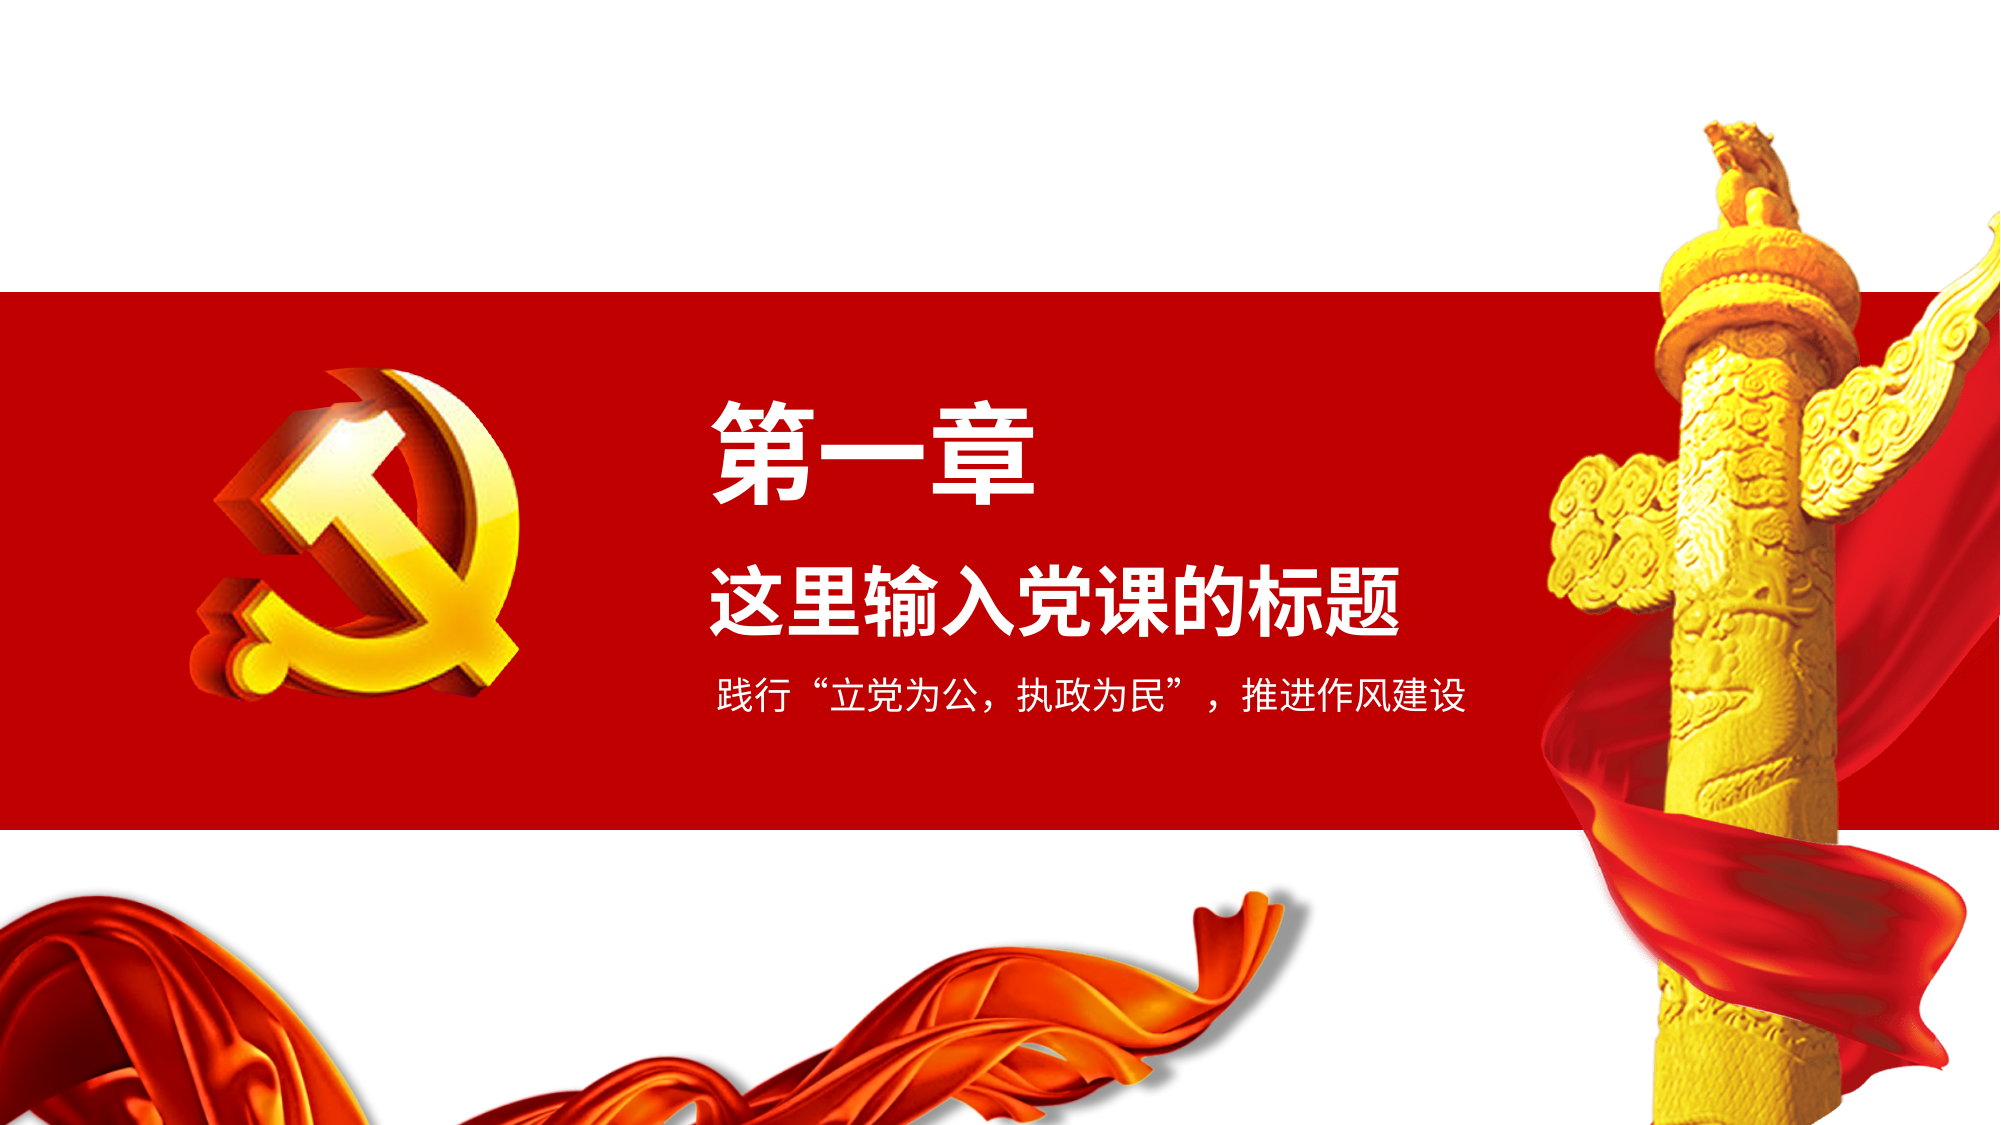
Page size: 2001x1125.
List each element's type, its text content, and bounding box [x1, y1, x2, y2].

text_box 这里输入党课的标题 [688, 519, 1495, 656]
text_box 第一章 [687, 342, 1380, 528]
text_box 践行“立党为公，执政为民”，推进作风建设 [696, 661, 1487, 727]
text_box [0, 291, 1517, 831]
text_box [0, 855, 1517, 1125]
picture [1517, 116, 2000, 1125]
picture [0, 871, 1328, 1125]
picture [146, 348, 562, 768]
